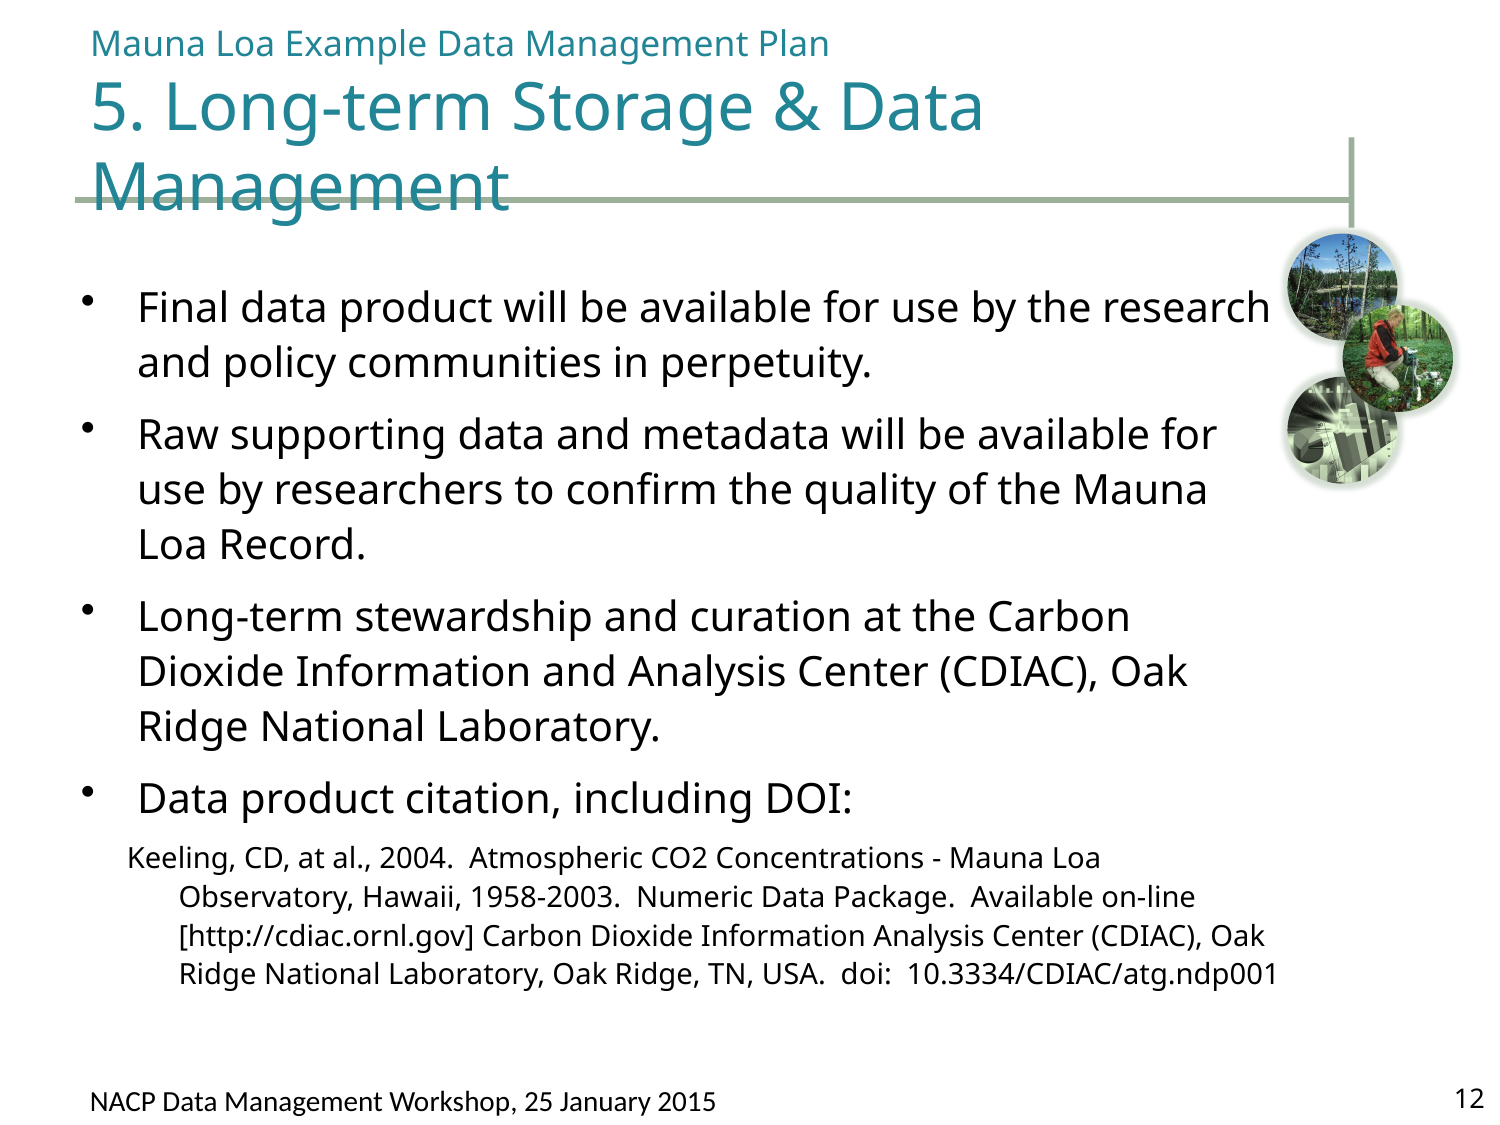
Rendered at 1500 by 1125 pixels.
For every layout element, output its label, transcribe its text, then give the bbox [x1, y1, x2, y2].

text_box 12 [1150, 1074, 1500, 1125]
picture [1291, 233, 1398, 341]
picture [1342, 305, 1453, 412]
title Mauna Loa Example Data Management Plan 5. Long-term Storage & Data Management [74, 44, 1413, 201]
list Final data product will be available for use by the research and policy communities in perpetuity. Raw supporting data and metadata will be available for use by researchers to confirm the quality of the Mauna Loa Record. Long-term stewardship and curation at the Carbon Dioxide Information and Analysis Center (CDIAC), Oak Ridge National Laboratory. Data product citation, including DOI: Keeling, CD, at al., 2004. Atmospheric CO2 Concentrations - Mauna Loa Observatory, Hawaii, 1958-2003. Numeric Data Package. Available on-line [http://cdiac.ornl.gov] Carbon Dioxide Information Analysis Center (CDIAC), Oak Ridge National Laboratory, Oak Ridge, TN, USA. doi: 10.3334/CDIAC/atg.ndp001 [65, 267, 1301, 1125]
